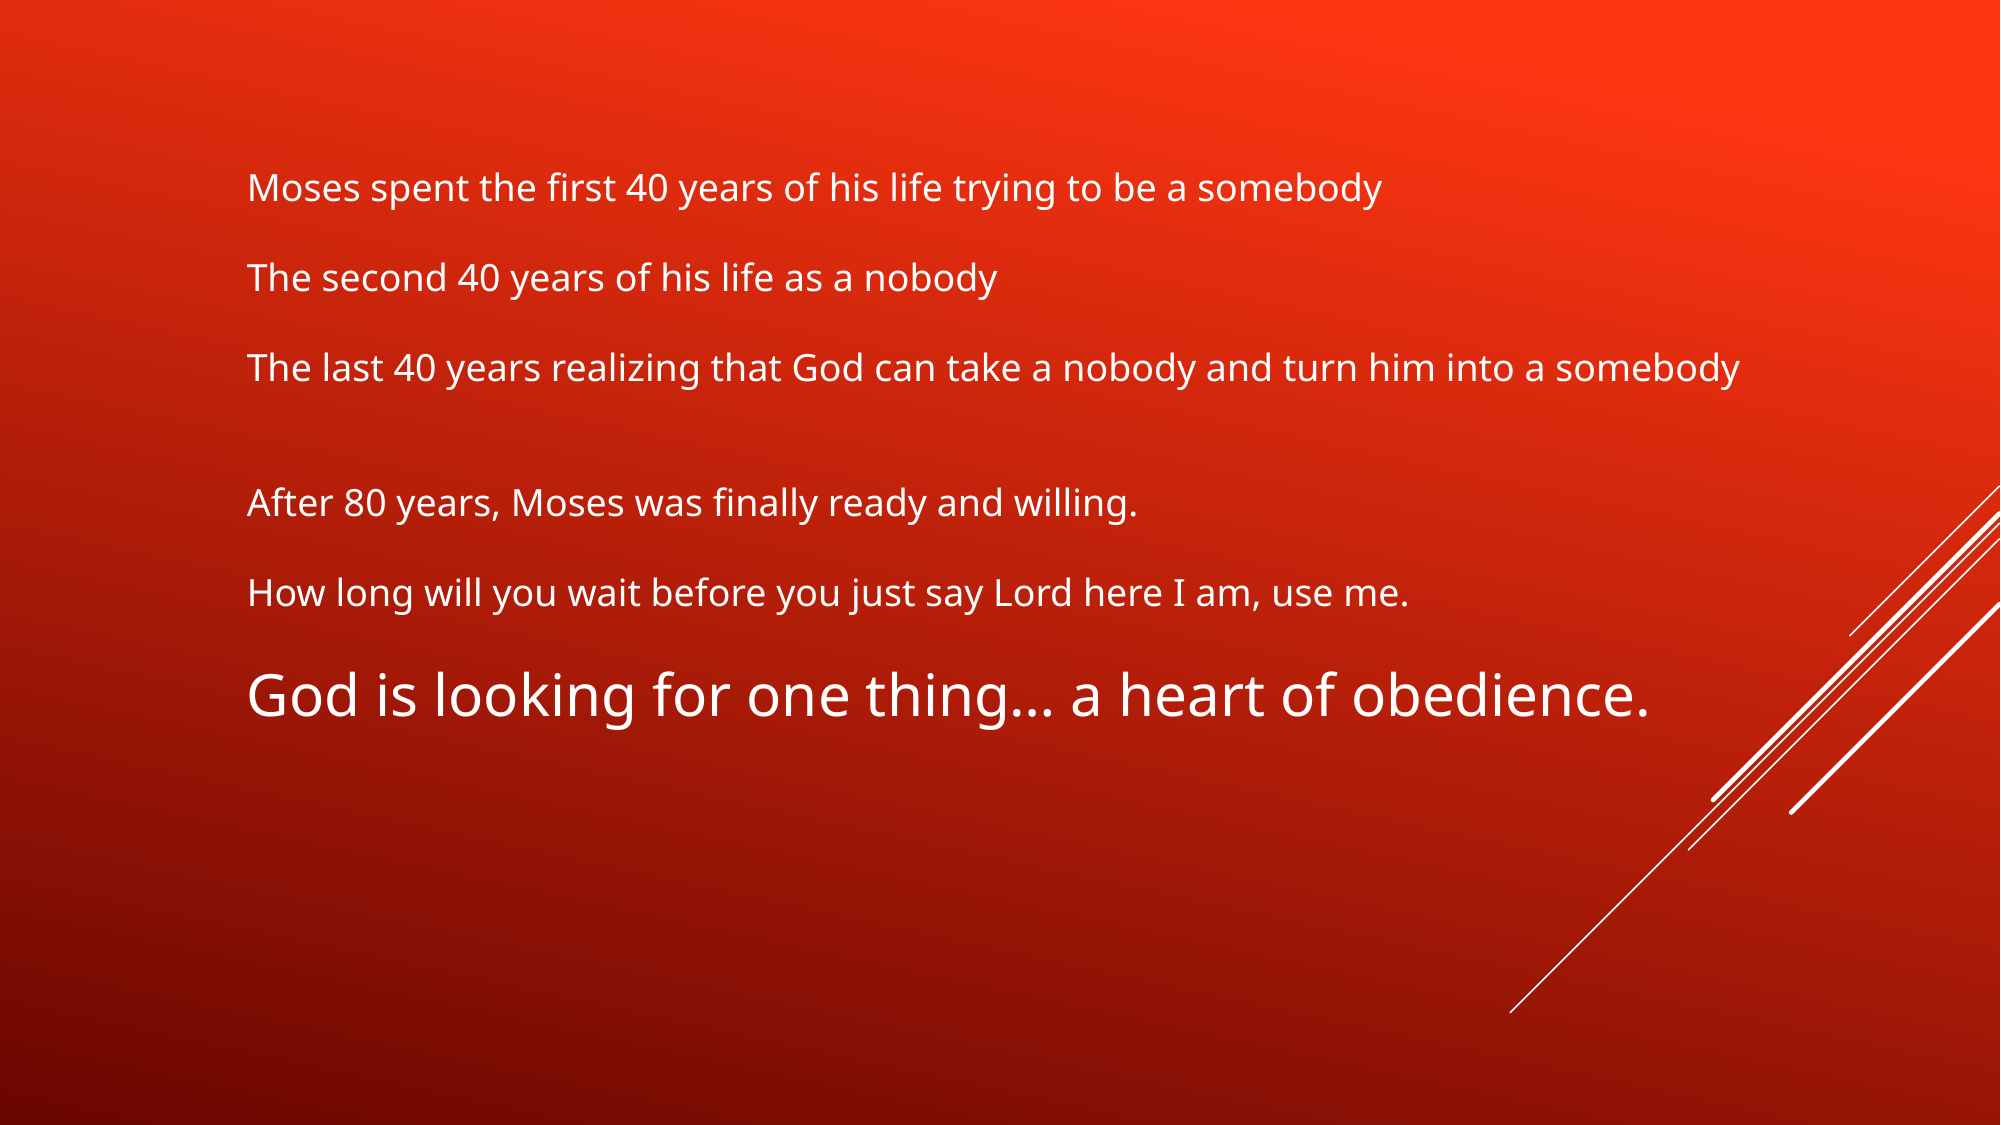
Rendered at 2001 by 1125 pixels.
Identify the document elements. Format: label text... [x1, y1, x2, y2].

text_box Moses spent the first 40 years of his life trying to be a somebody The second 40 years of his life as a nobody The last 40 years realizing that God can take a nobody and turn him into a somebody After 80 years, Moses was finally ready and willing. How long will you wait before you just say Lord here I am, use me. God is looking for one thing… a heart of obedience. [232, 156, 1766, 781]
